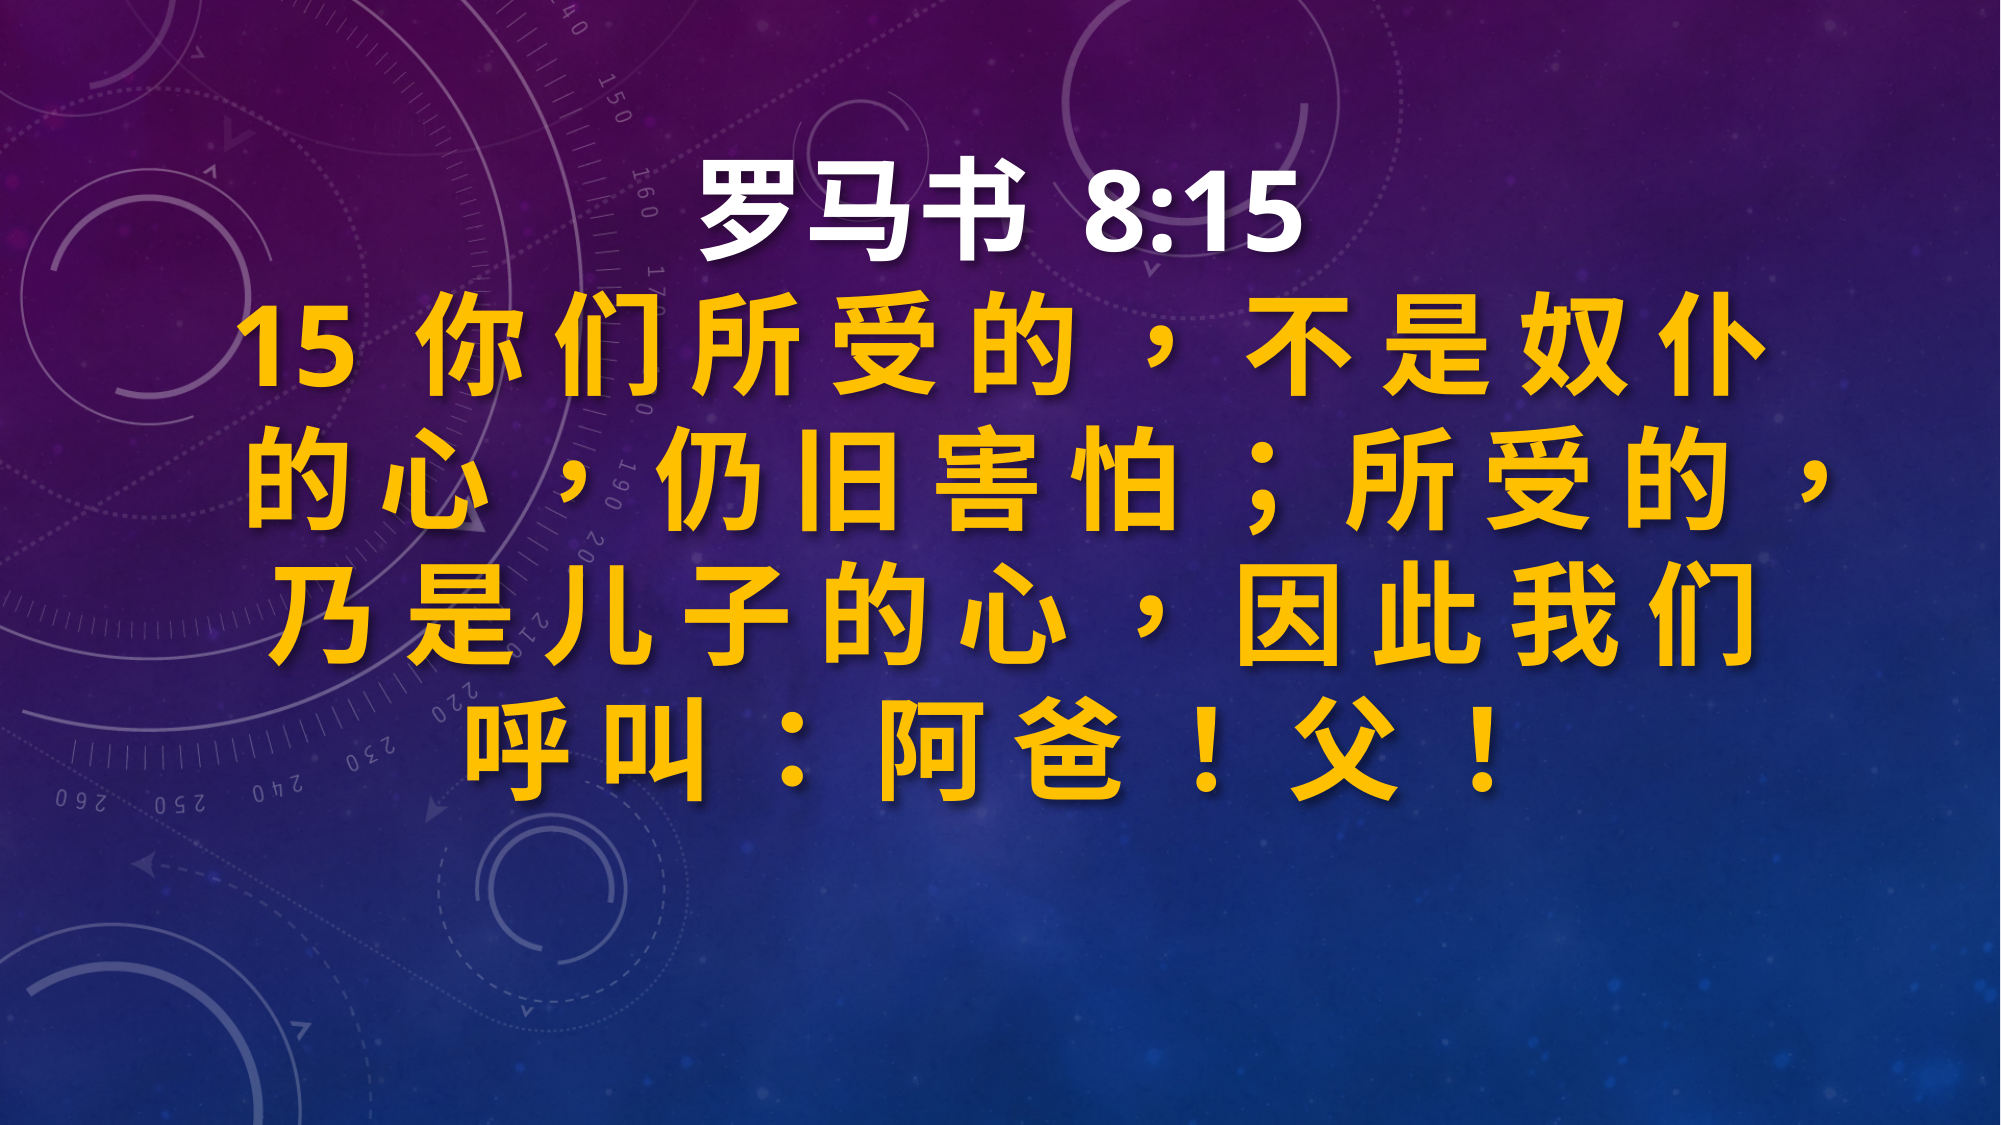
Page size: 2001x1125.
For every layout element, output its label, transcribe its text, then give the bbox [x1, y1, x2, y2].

text_box 罗马书 8:15 15 你 们 所 受 的 ， 不 是 奴 仆 的 心 ， 仍 旧 害 怕 ； 所 受 的 ， 乃 是 儿 子 的 心 ， 因 此 我 们 呼 叫 ： 阿 爸 ！ 父 ！ [177, 131, 1823, 822]
picture [0, 0, 2001, 1125]
